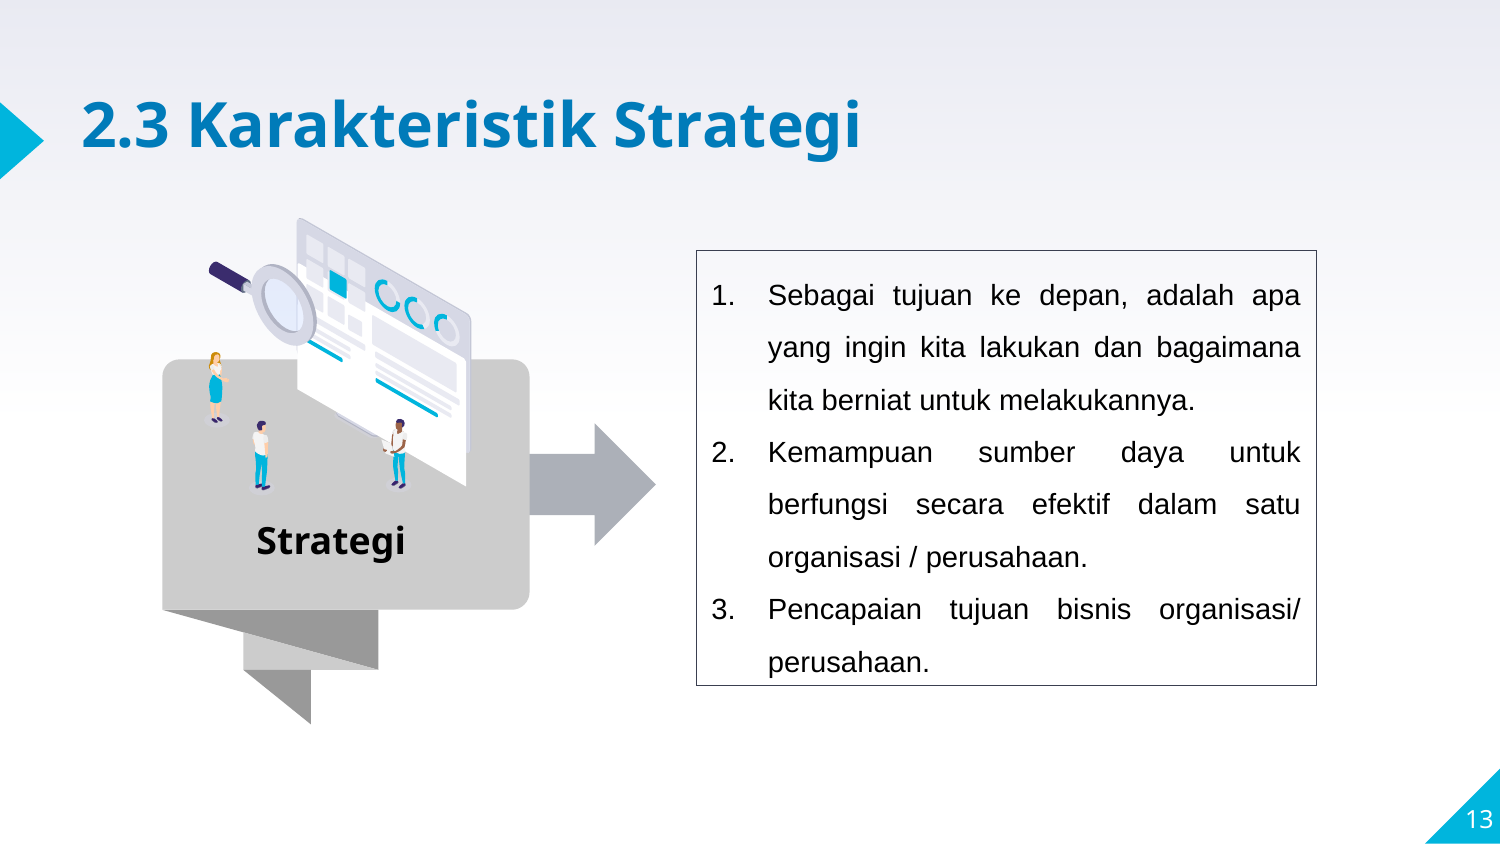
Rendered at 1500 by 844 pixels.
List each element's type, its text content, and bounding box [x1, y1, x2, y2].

text_box [533, 421, 659, 548]
text_box Sebagai tujuan ke depan, adalah apa yang ingin kita lakukan dan bagaimana kita berniat untuk melakukannya. Kemampuan sumber daya untuk berfungsi secara efektif dalam satu organisasi / perusahaan. Pencapaian tujuan bisnis organisasi/ perusahaan. [696, 250, 1317, 686]
slide_number 13 [1418, 760, 1494, 838]
title 2.3 Karakteristik Strategi [81, 99, 1007, 202]
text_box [162, 359, 530, 725]
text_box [203, 217, 472, 496]
